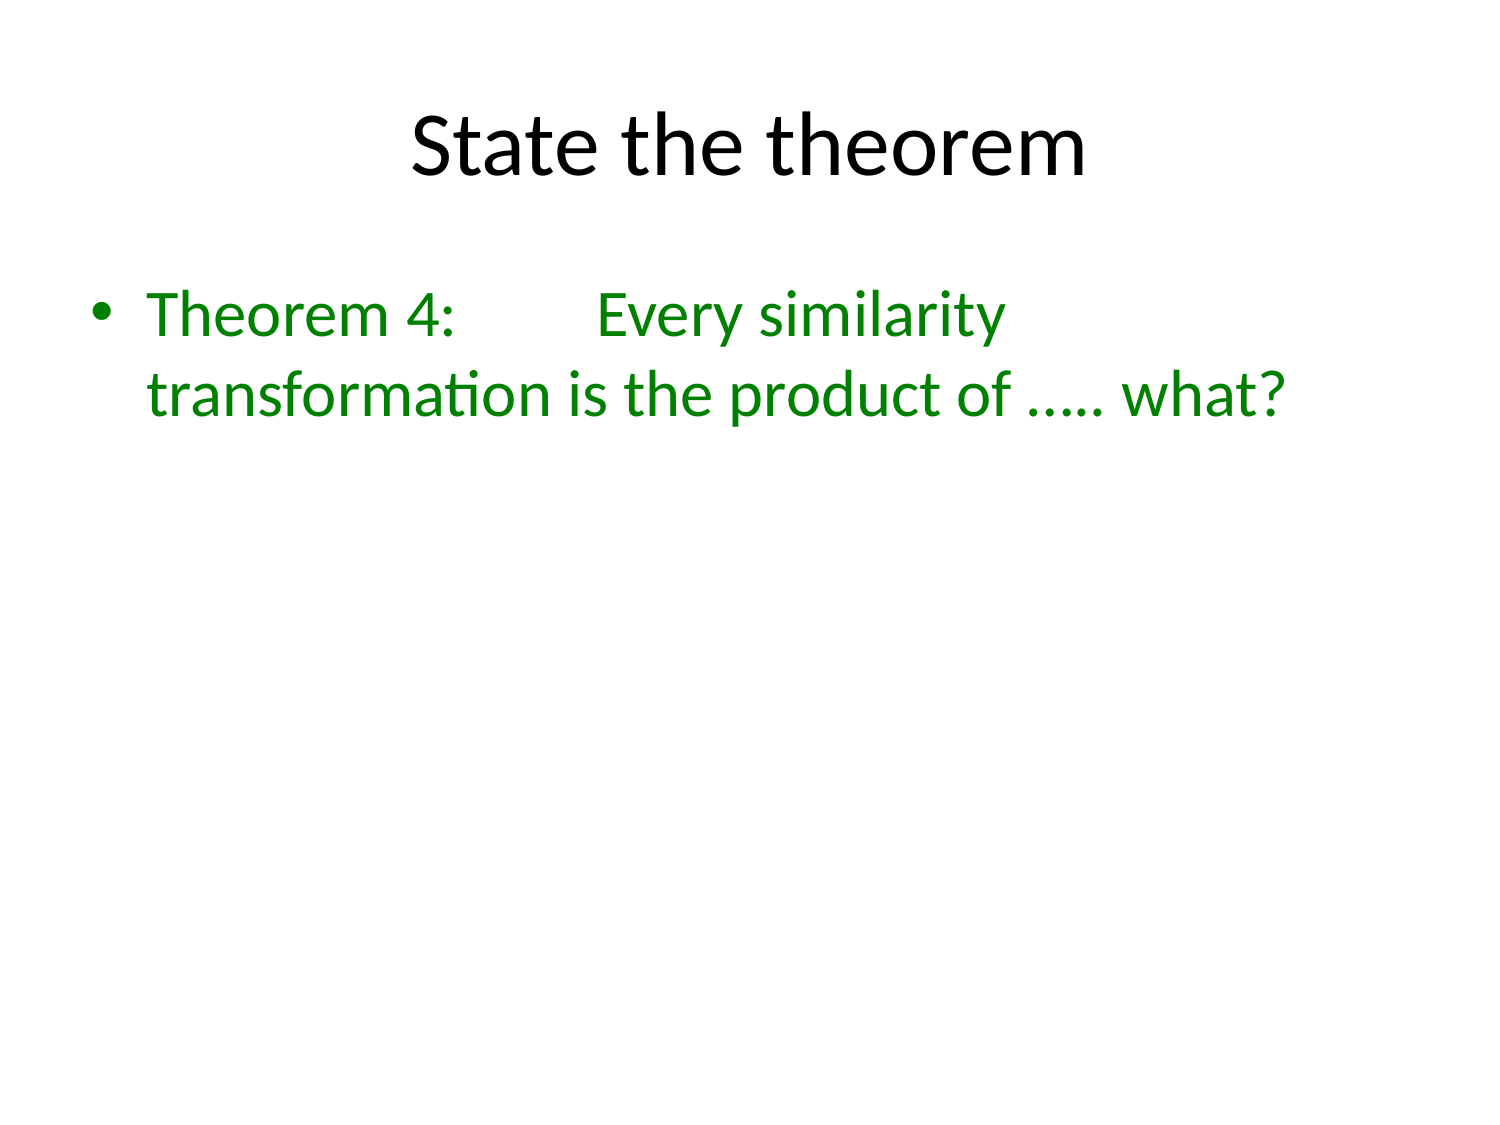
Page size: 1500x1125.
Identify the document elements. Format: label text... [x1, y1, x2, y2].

list Theorem 4: Every similarity transformation is the product of ….. what? [75, 262, 1425, 1005]
title State the theorem [75, 45, 1425, 233]
